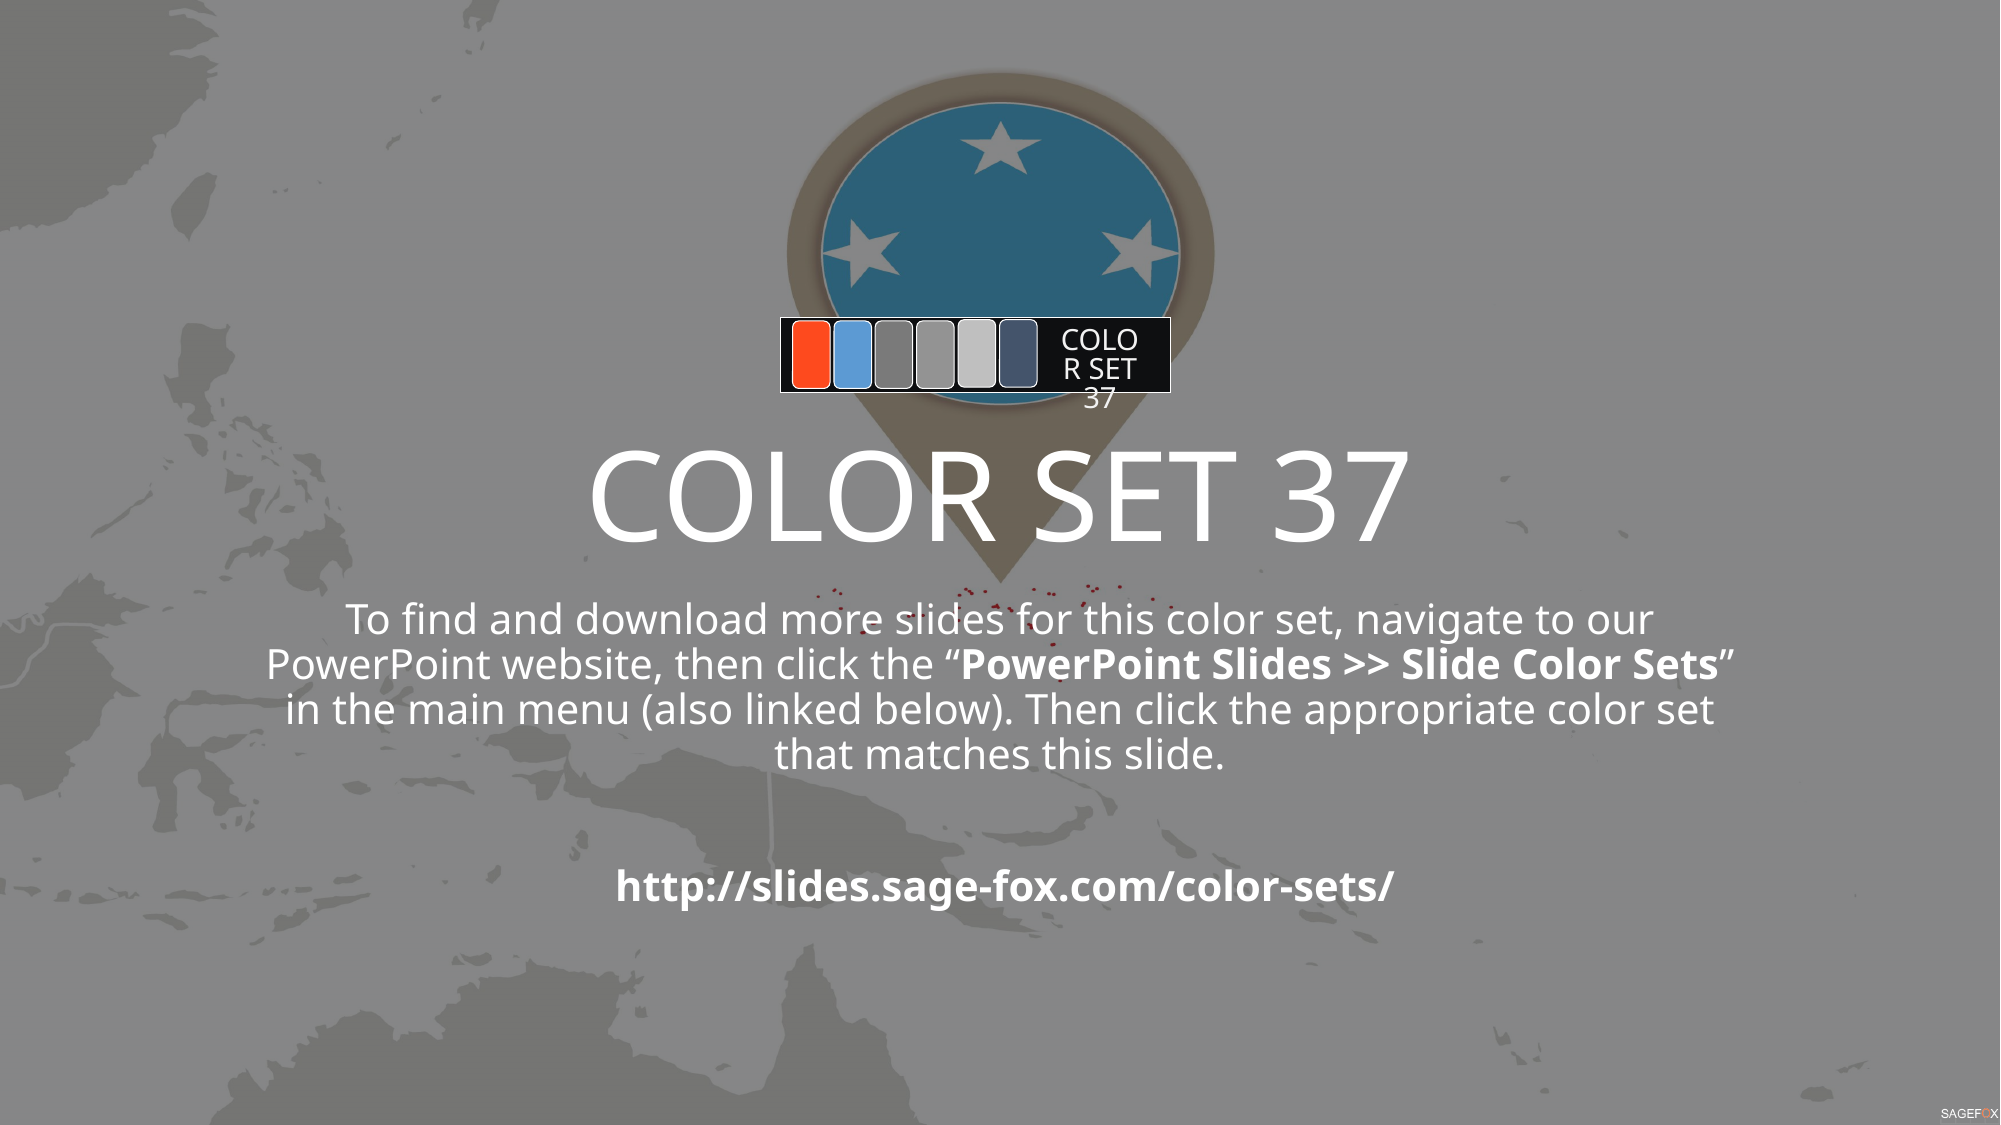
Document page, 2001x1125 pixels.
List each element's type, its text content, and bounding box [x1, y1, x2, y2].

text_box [780, 317, 1171, 395]
title COLOR SET 37 [249, 184, 1750, 576]
picture [0, 0, 2001, 1125]
subtitle To find and download more slides for this color set, navigate to our PowerPoint website, then click the “PowerPoint Slides >> Slide Color Sets” in the main menu (also linked below). Then click the appropriate color set that matches this slide. http://slides.sage-fox.com/color-sets/ [249, 590, 1750, 863]
